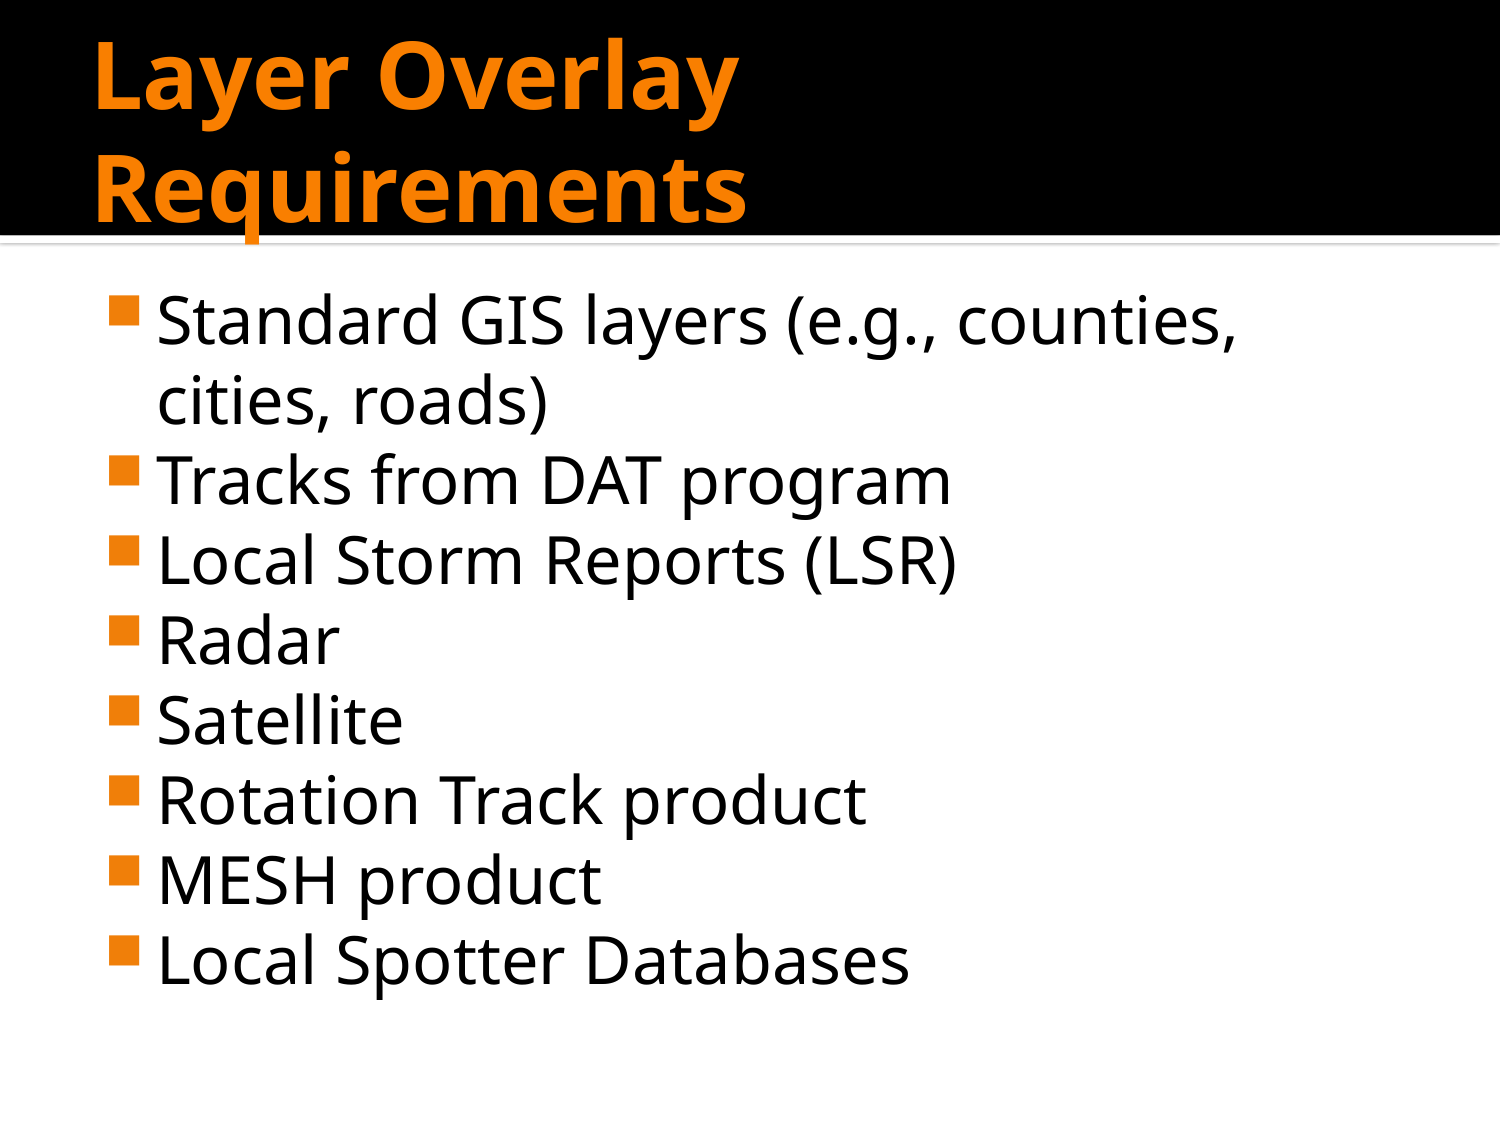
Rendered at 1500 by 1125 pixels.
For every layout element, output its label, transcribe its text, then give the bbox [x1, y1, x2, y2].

list Standard GIS layers (e.g., counties, cities, roads) Tracks from DAT program Local Storm Reports (LSR) Radar Satellite Rotation Track product MESH product Local Spotter Databases [75, 262, 1425, 1100]
title Layer Overlay Requirements [75, 25, 1425, 231]
